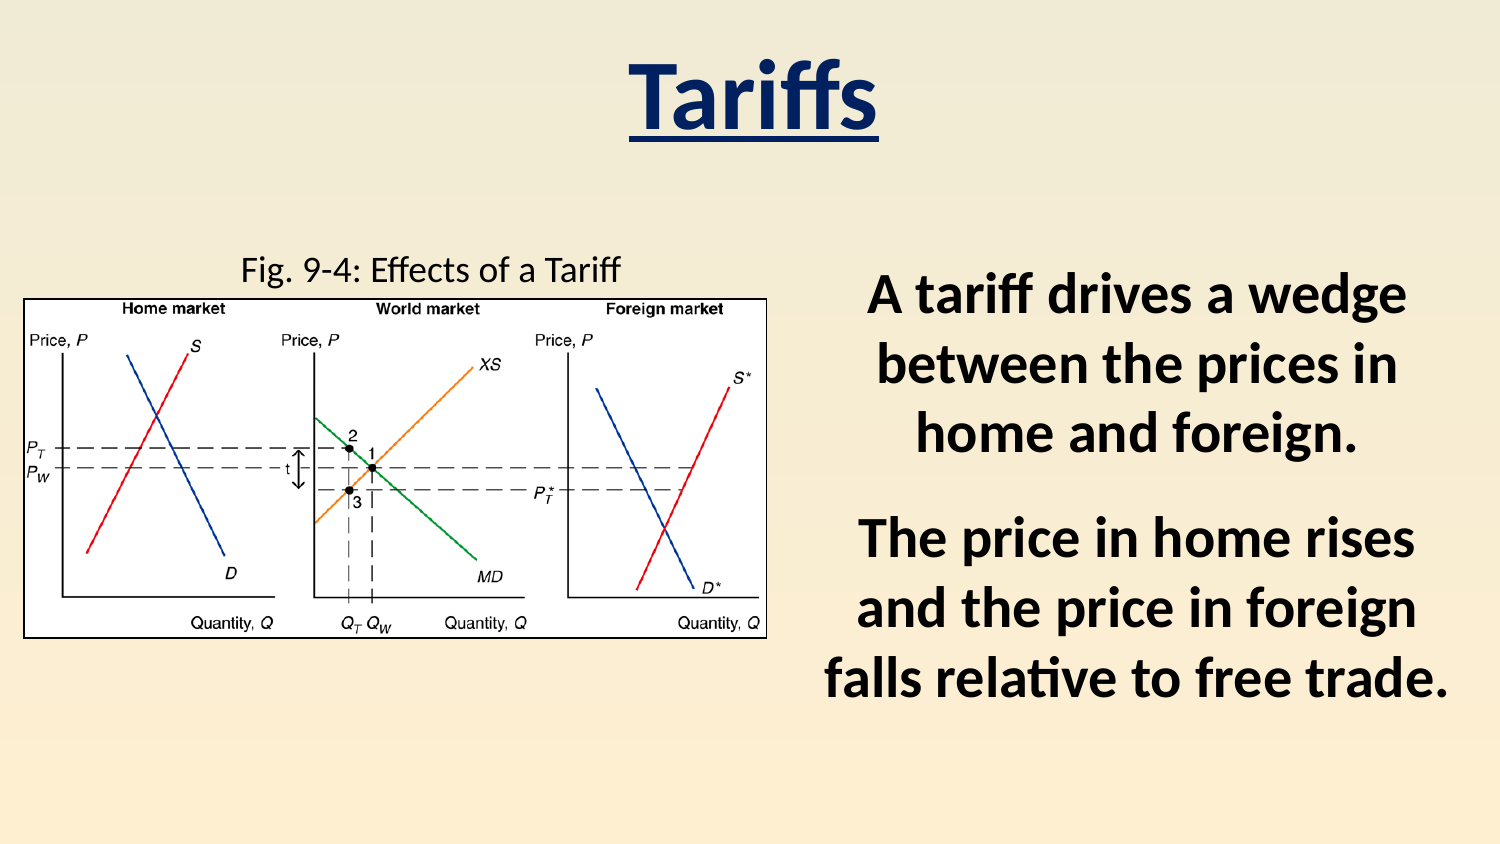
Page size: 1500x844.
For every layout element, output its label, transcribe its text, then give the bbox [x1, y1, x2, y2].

text_box A tariff drives a wedge between the prices in home and foreign. The price in home rises and the price in foreign falls relative to free trade. [799, 247, 1475, 717]
picture [24, 299, 767, 638]
text_box Tariffs [614, 21, 895, 157]
text_box Fig. 9-4: Effects of a Tariff [112, 237, 750, 297]
